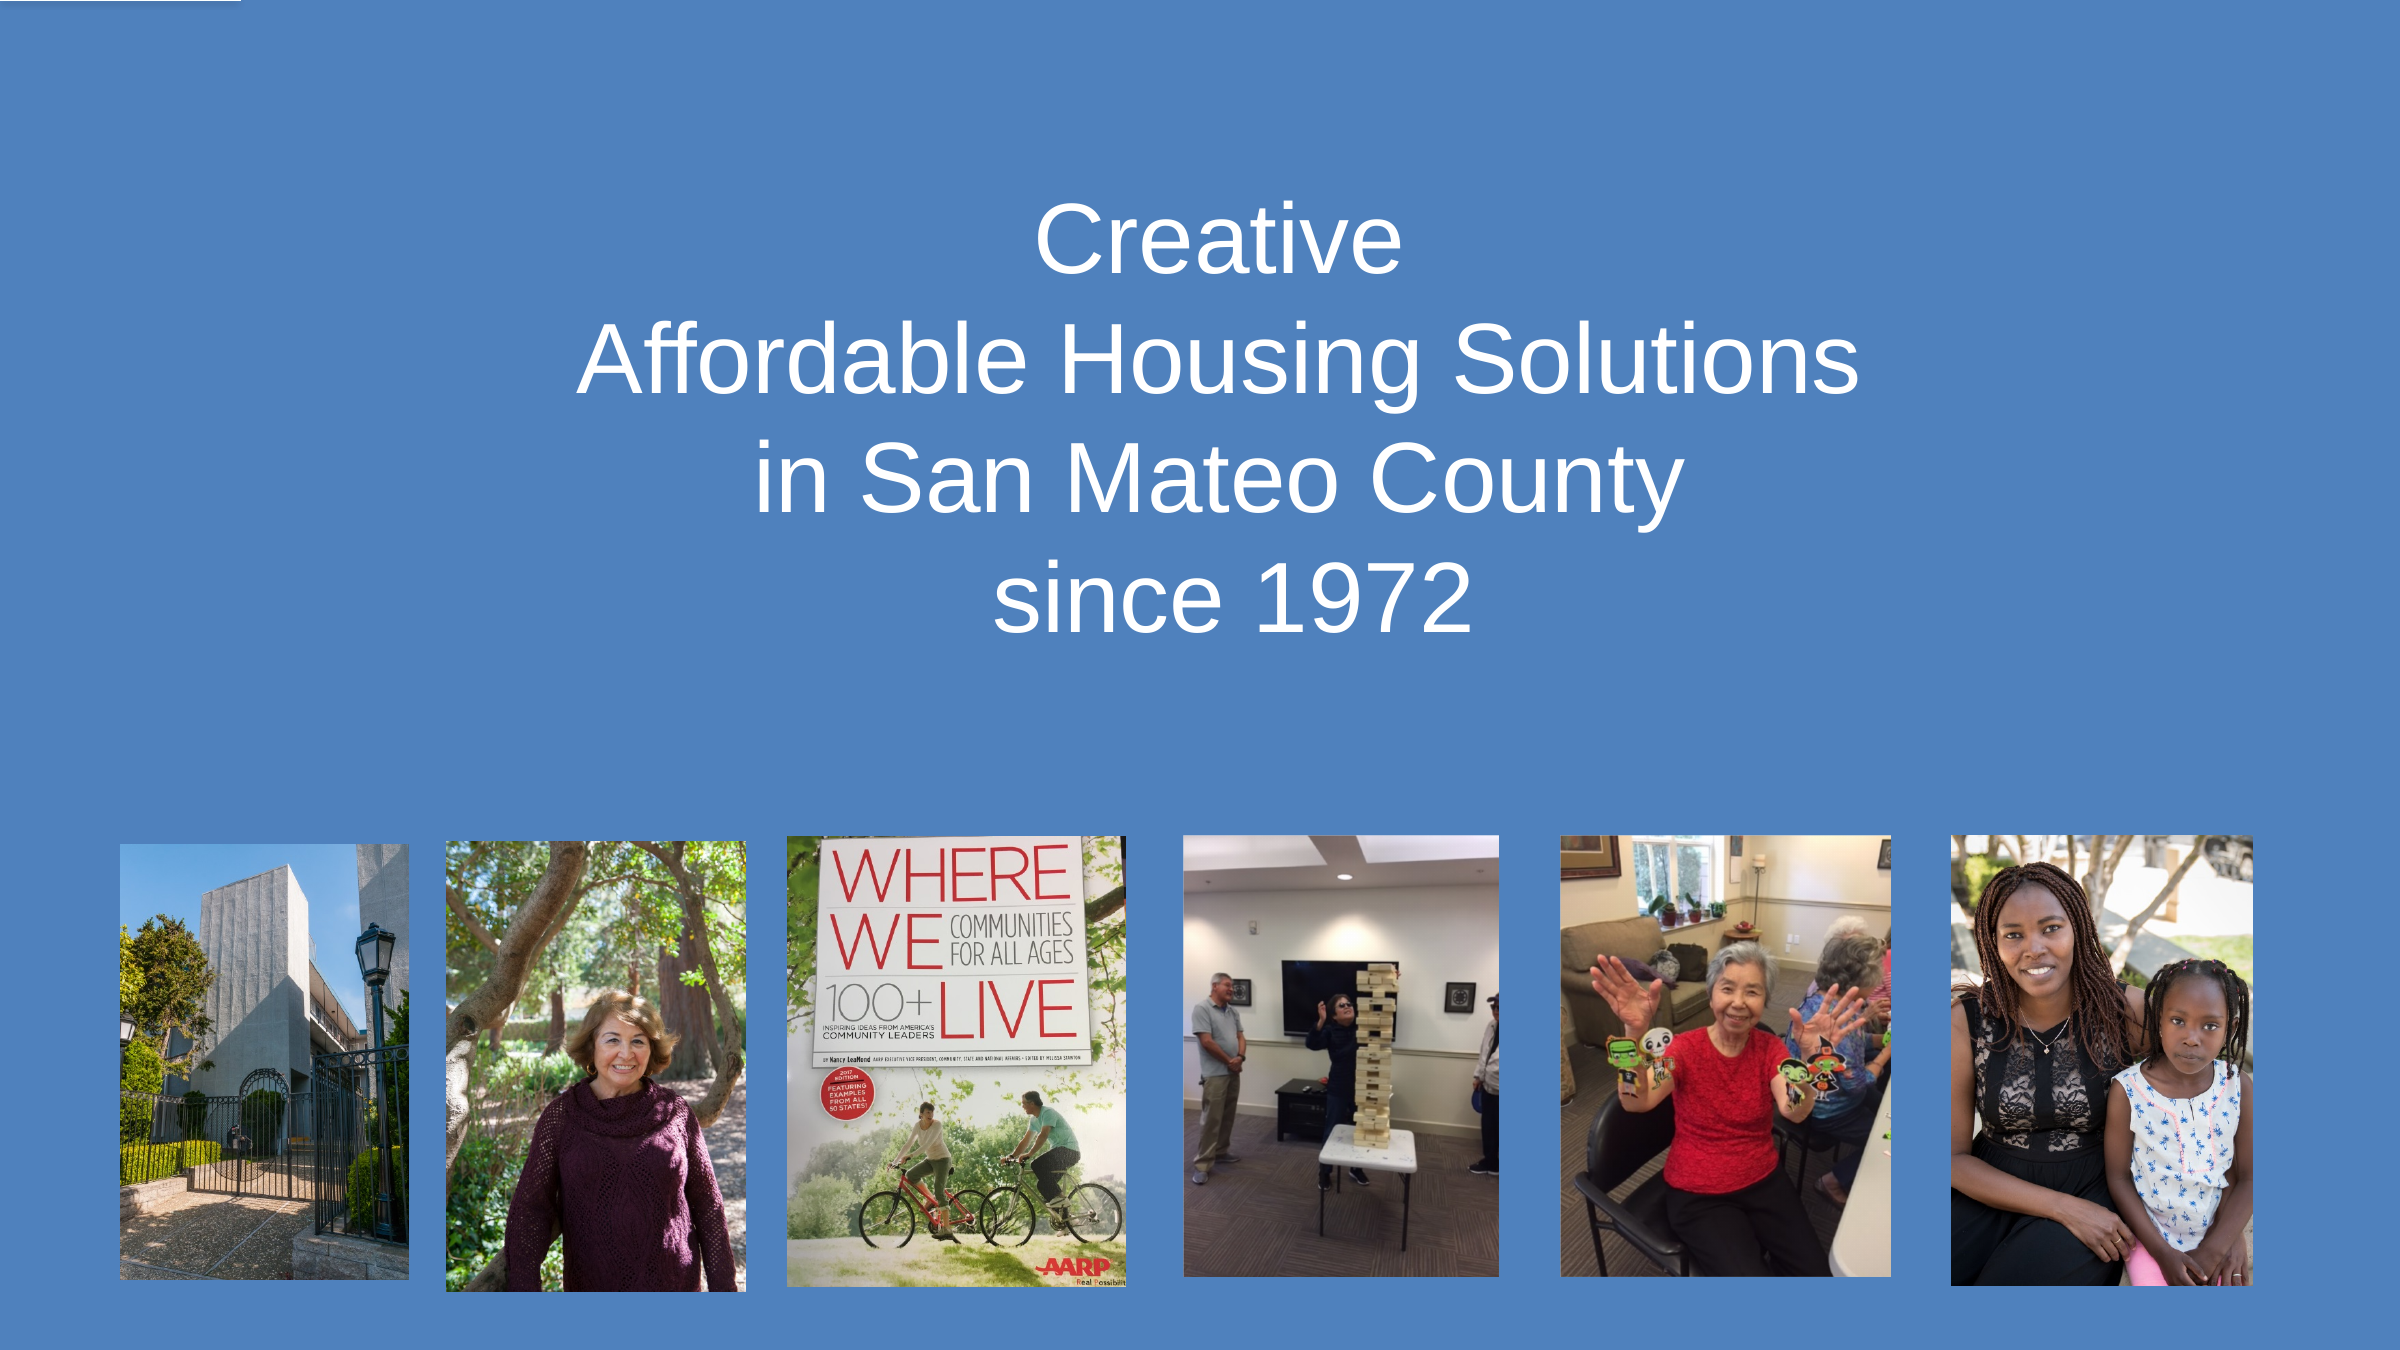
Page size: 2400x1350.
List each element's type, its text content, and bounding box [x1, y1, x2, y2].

text_box Creative Affordable Housing Solutions in San Mateo County since 1972 [145, 162, 2322, 664]
picture [446, 841, 747, 1292]
picture [119, 844, 410, 1280]
picture [787, 836, 1946, 1288]
picture [1951, 835, 2253, 1287]
